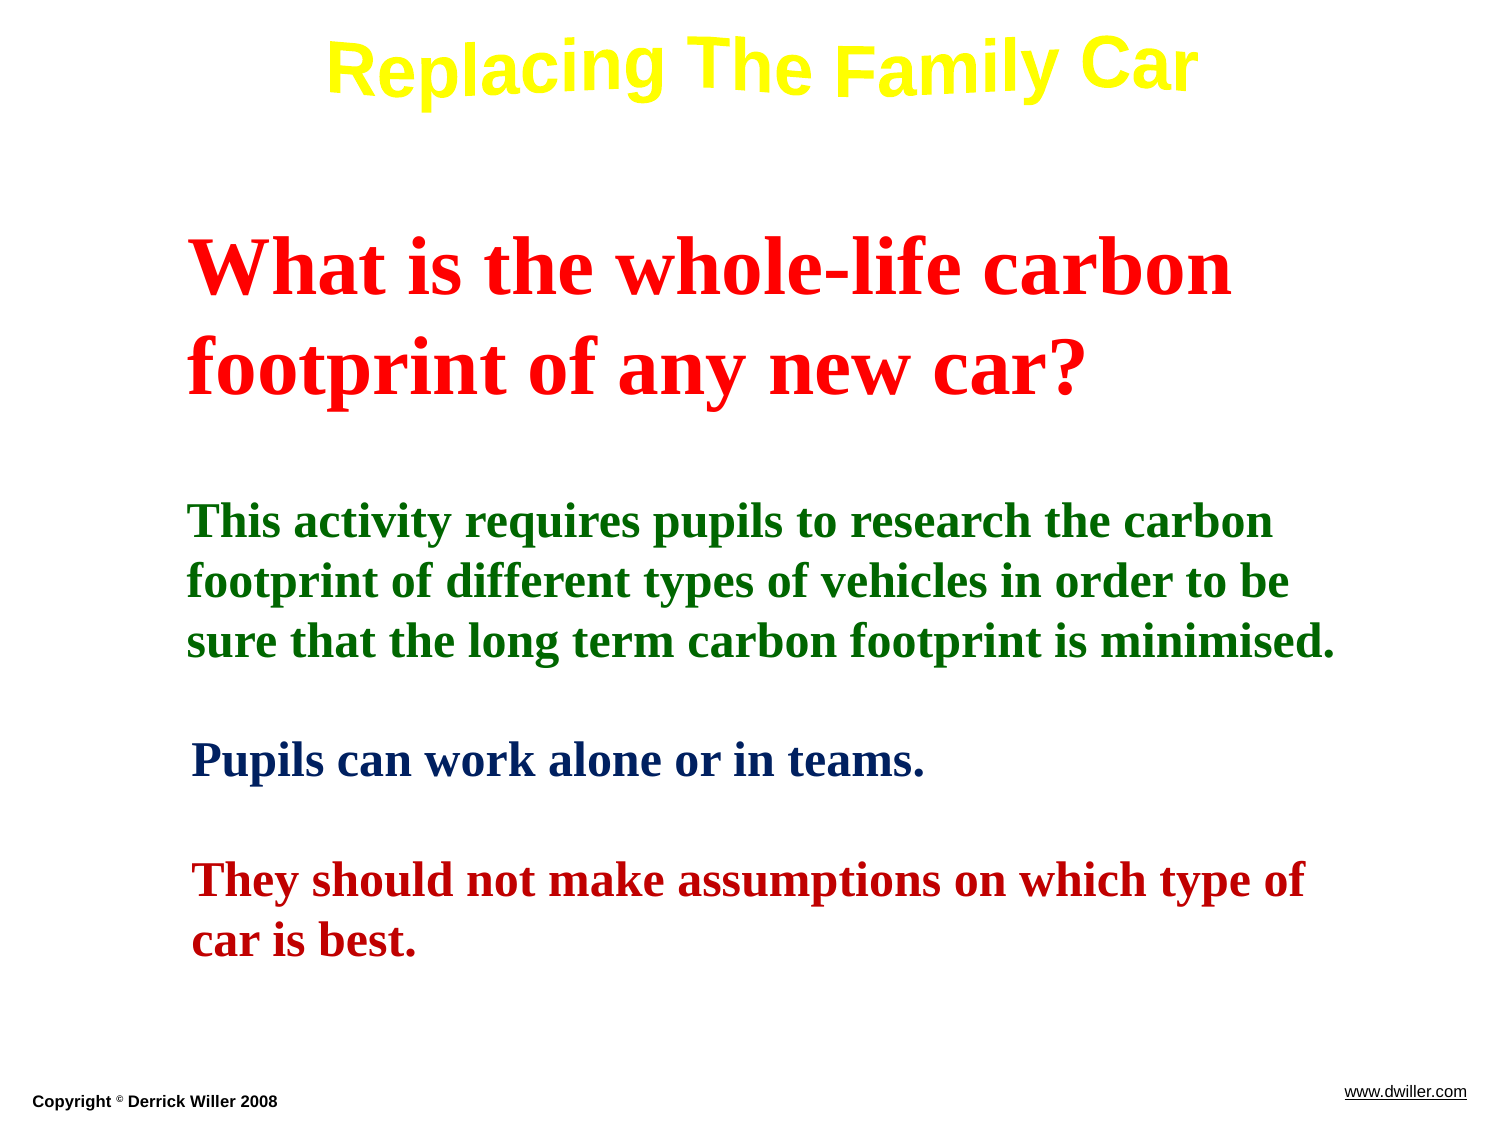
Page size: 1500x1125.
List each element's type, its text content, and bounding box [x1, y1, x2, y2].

text_box This activity requires pupils to research the carbon footprint of different types of vehicles in order to be sure that the long term carbon footprint is minimised. [171, 479, 1365, 675]
text_box What is the whole-life carbon footprint of any new car? [172, 203, 1312, 419]
text_box Pupils can work alone or in teams. They should not make assumptions on which type of car is best. [176, 719, 1370, 974]
